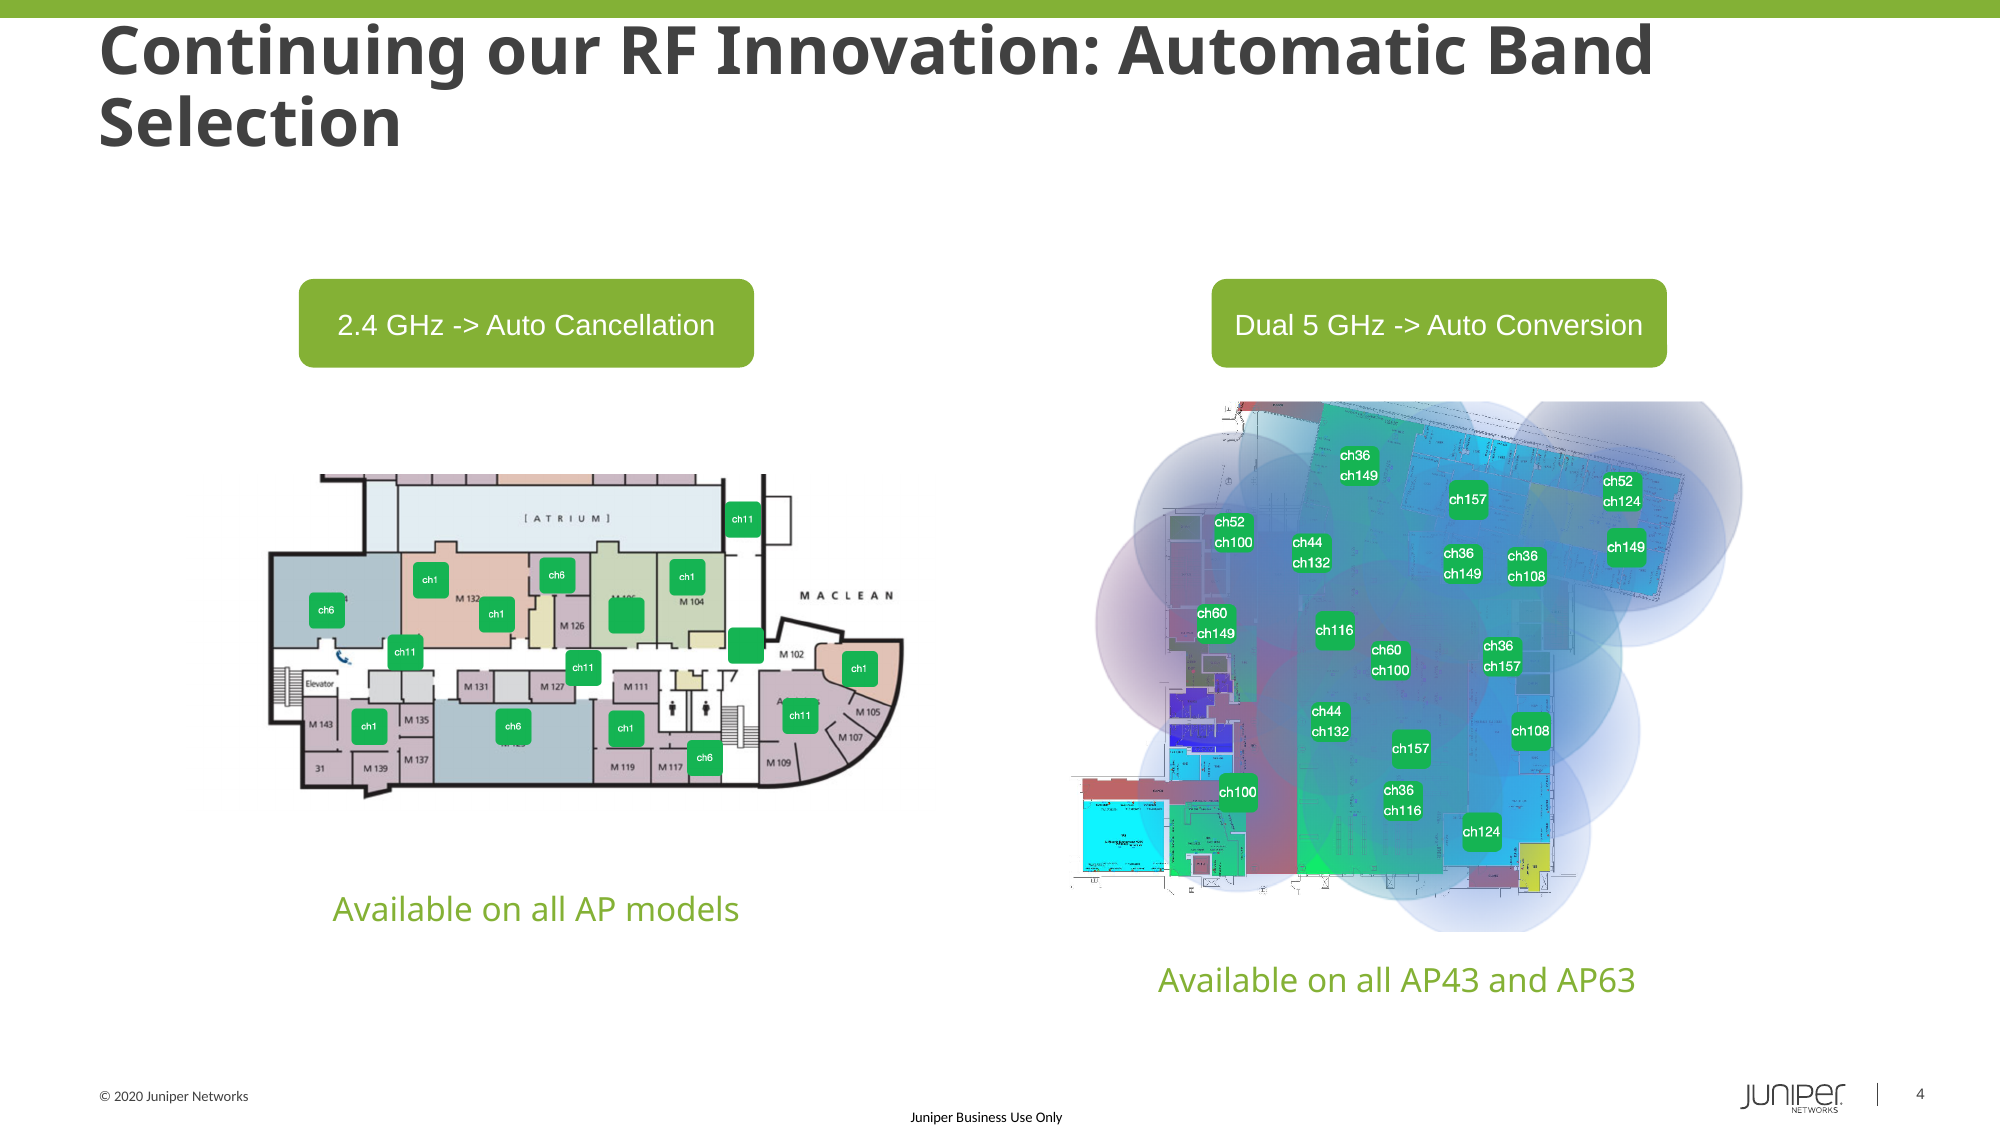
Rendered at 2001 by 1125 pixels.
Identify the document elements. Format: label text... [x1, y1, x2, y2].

text_box Available on all AP models [308, 883, 765, 933]
text_box Available on all AP43 and AP63 [1097, 955, 1699, 1004]
text_box Dual 5 GHz -> Auto Conversion [1211, 278, 1668, 351]
text_box 2.4 GHz -> Auto Cancellation [298, 278, 755, 368]
title Continuing our RF Innovation: Automatic Band Selection [98, 20, 1916, 162]
picture [185, 474, 936, 811]
picture [999, 352, 1796, 933]
